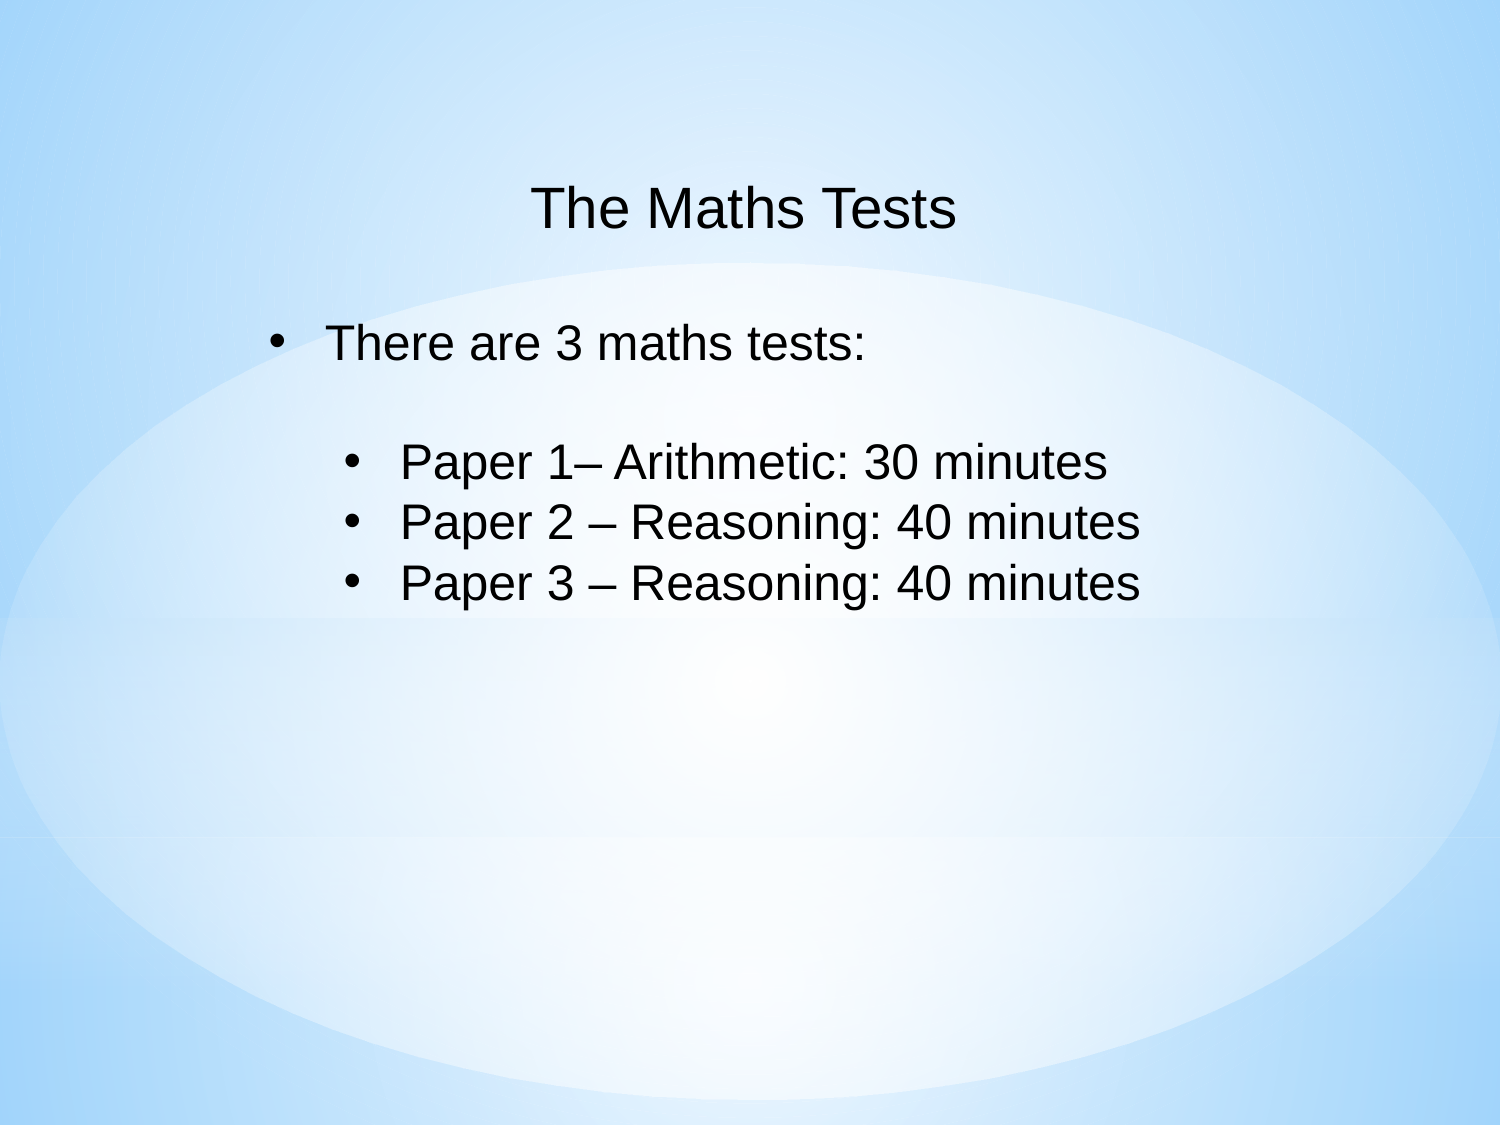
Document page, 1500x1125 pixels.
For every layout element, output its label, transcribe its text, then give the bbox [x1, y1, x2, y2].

text_box The Maths Tests There are 3 maths tests: Paper 1– Arithmetic: 30 minutes Paper 2 – Reasoning: 40 minutes Paper 3 – Reasoning: 40 minutes [253, 162, 1235, 618]
